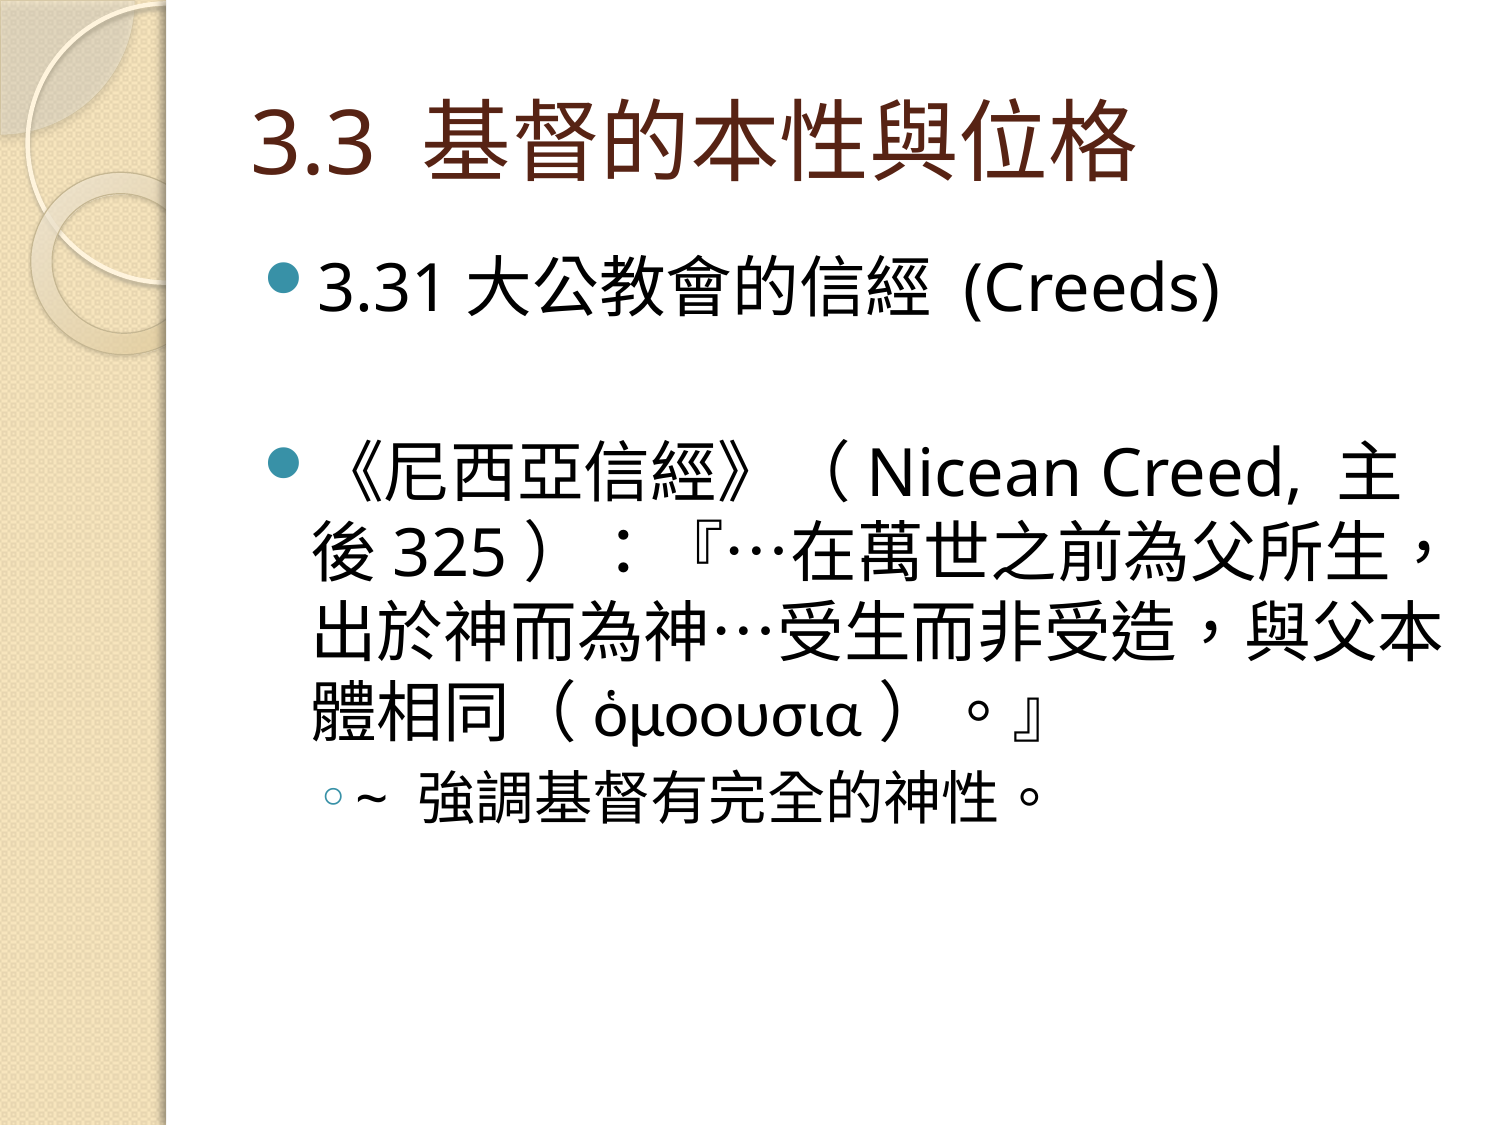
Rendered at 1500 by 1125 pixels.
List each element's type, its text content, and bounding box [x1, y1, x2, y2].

title 3.3 基督的本性與位格 [235, 45, 1466, 233]
list 3.31大公教會的信經 (Creeds) 《尼西亞信經》（Nicean Creed, 主後325）：『…在萬世之前為父所生，出於神而為神…受生而非受造，與父本體相同（ὁμοουσια）。』 ~ 強調基督有完全的神性。 [235, 237, 1466, 1025]
